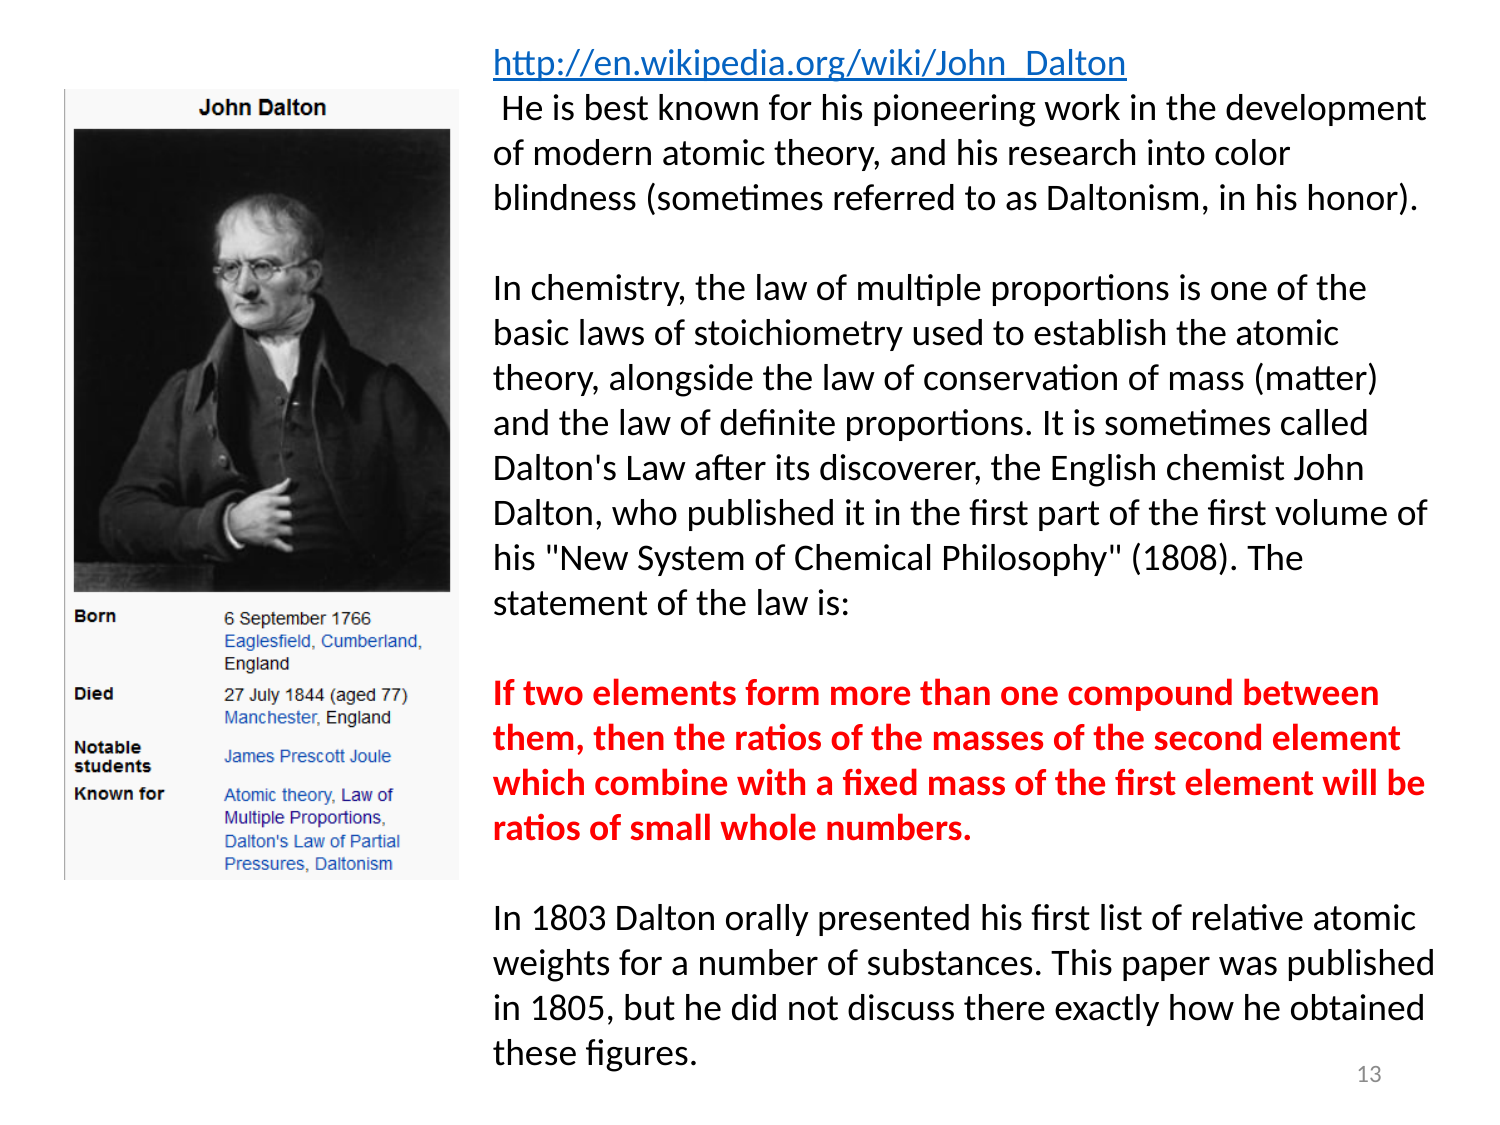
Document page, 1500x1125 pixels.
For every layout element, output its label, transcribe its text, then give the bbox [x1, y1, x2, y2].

picture [64, 89, 459, 880]
slide_number 13 [1059, 1042, 1397, 1103]
text_box http://en.wikipedia.org/wiki/John_Dalton He is best known for his pioneering work in the development of modern atomic theory, and his research into color blindness (sometimes referred to as Daltonism, in his honor). In chemistry, the law of multiple proportions is one of the basic laws of stoichiometry used to establish the atomic theory, alongside the law of conservation of mass (matter) and the law of definite proportions. It is sometimes called Dalton's Law after its discoverer, the English chemist John Dalton, who published it in the first part of the first volume of his "New System of Chemical Philosophy" (1808). The statement of the law is: If two elements form more than one compound between them, then the ratios of the masses of the second element which combine with a fixed mass of the first element will be ratios of small whole numbers. In 1803 Dalton orally presented his first list of relative atomic weights for a number of substances. This paper was published in 1805, but he did not discuss there exactly how he obtained these figures. [478, 30, 1459, 1081]
